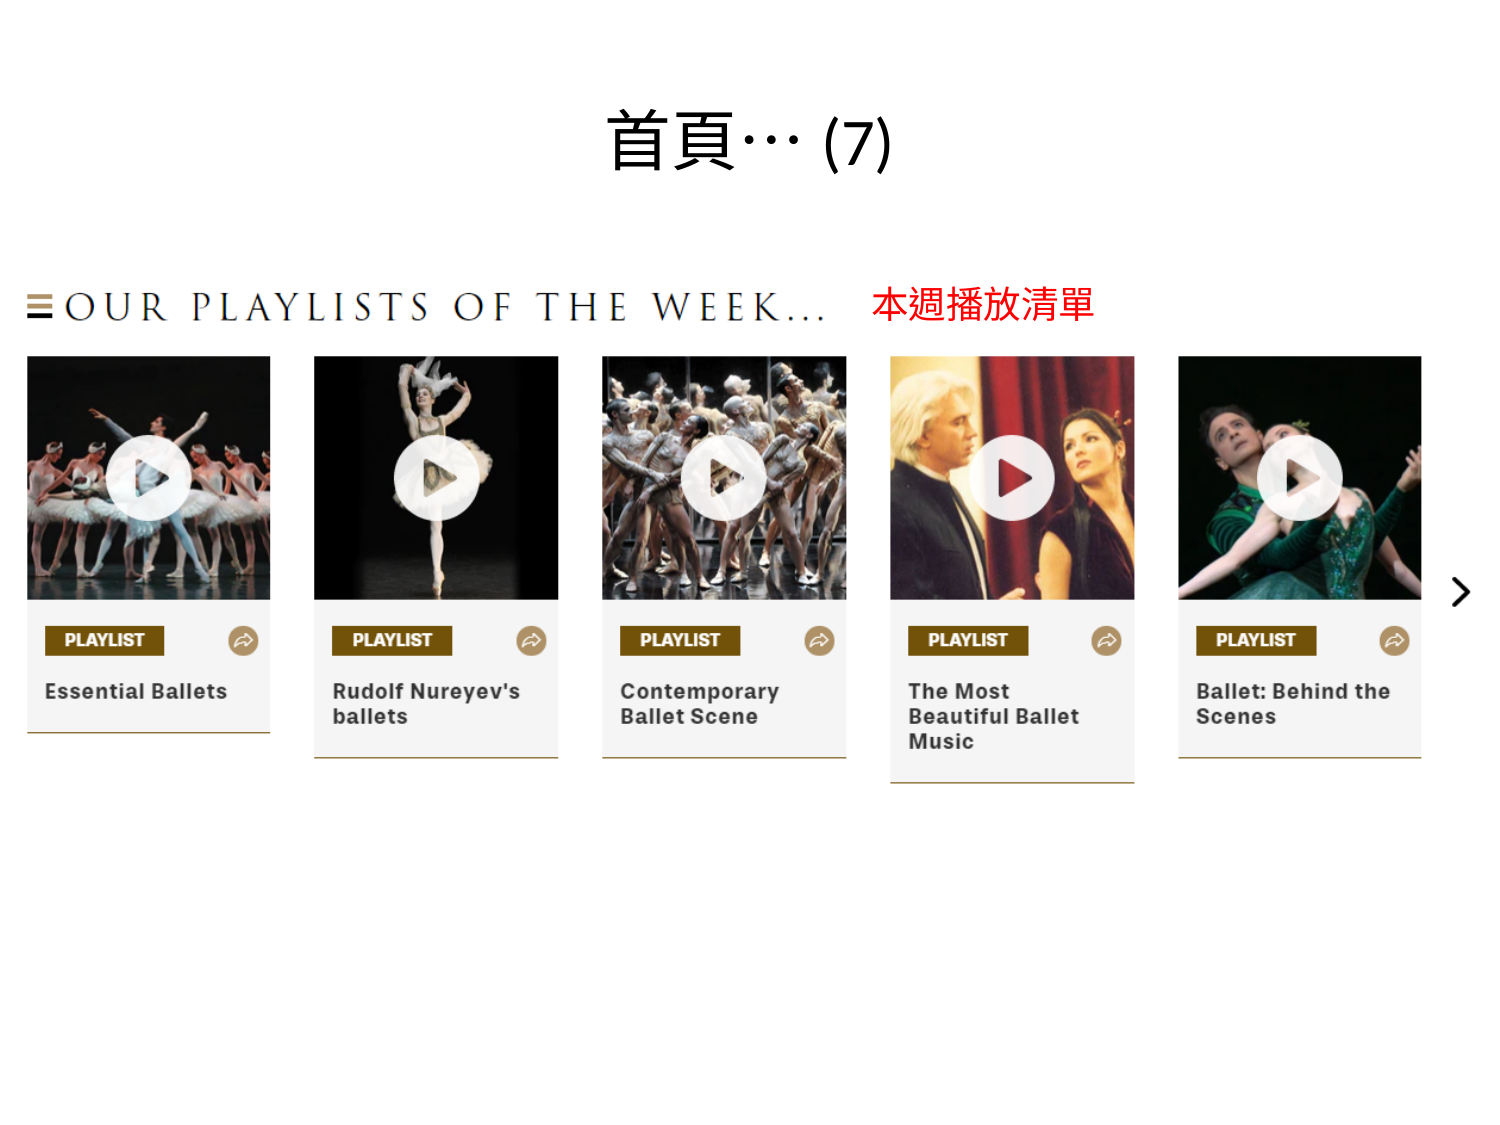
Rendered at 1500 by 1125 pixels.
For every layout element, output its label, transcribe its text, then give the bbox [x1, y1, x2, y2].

picture [0, 274, 1500, 811]
title 首頁…(7) [75, 45, 1425, 233]
